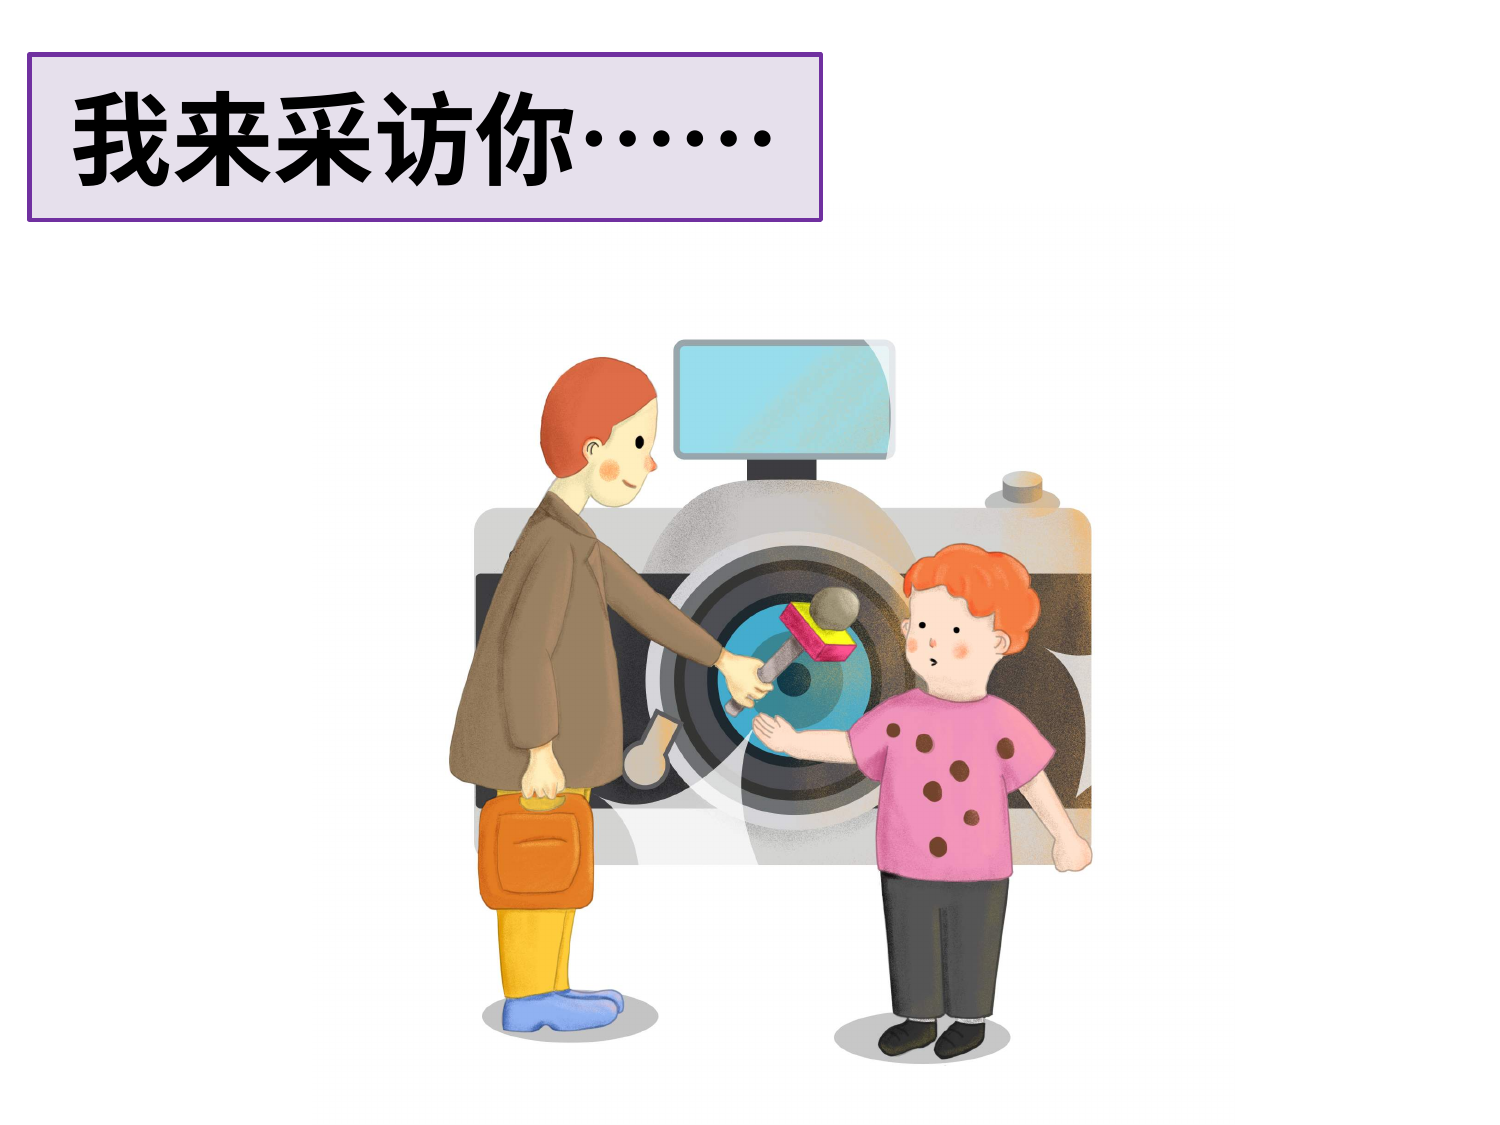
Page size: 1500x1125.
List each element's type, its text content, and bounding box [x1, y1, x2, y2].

title 我来采访你…… [27, 52, 823, 222]
picture [312, 203, 1235, 1125]
